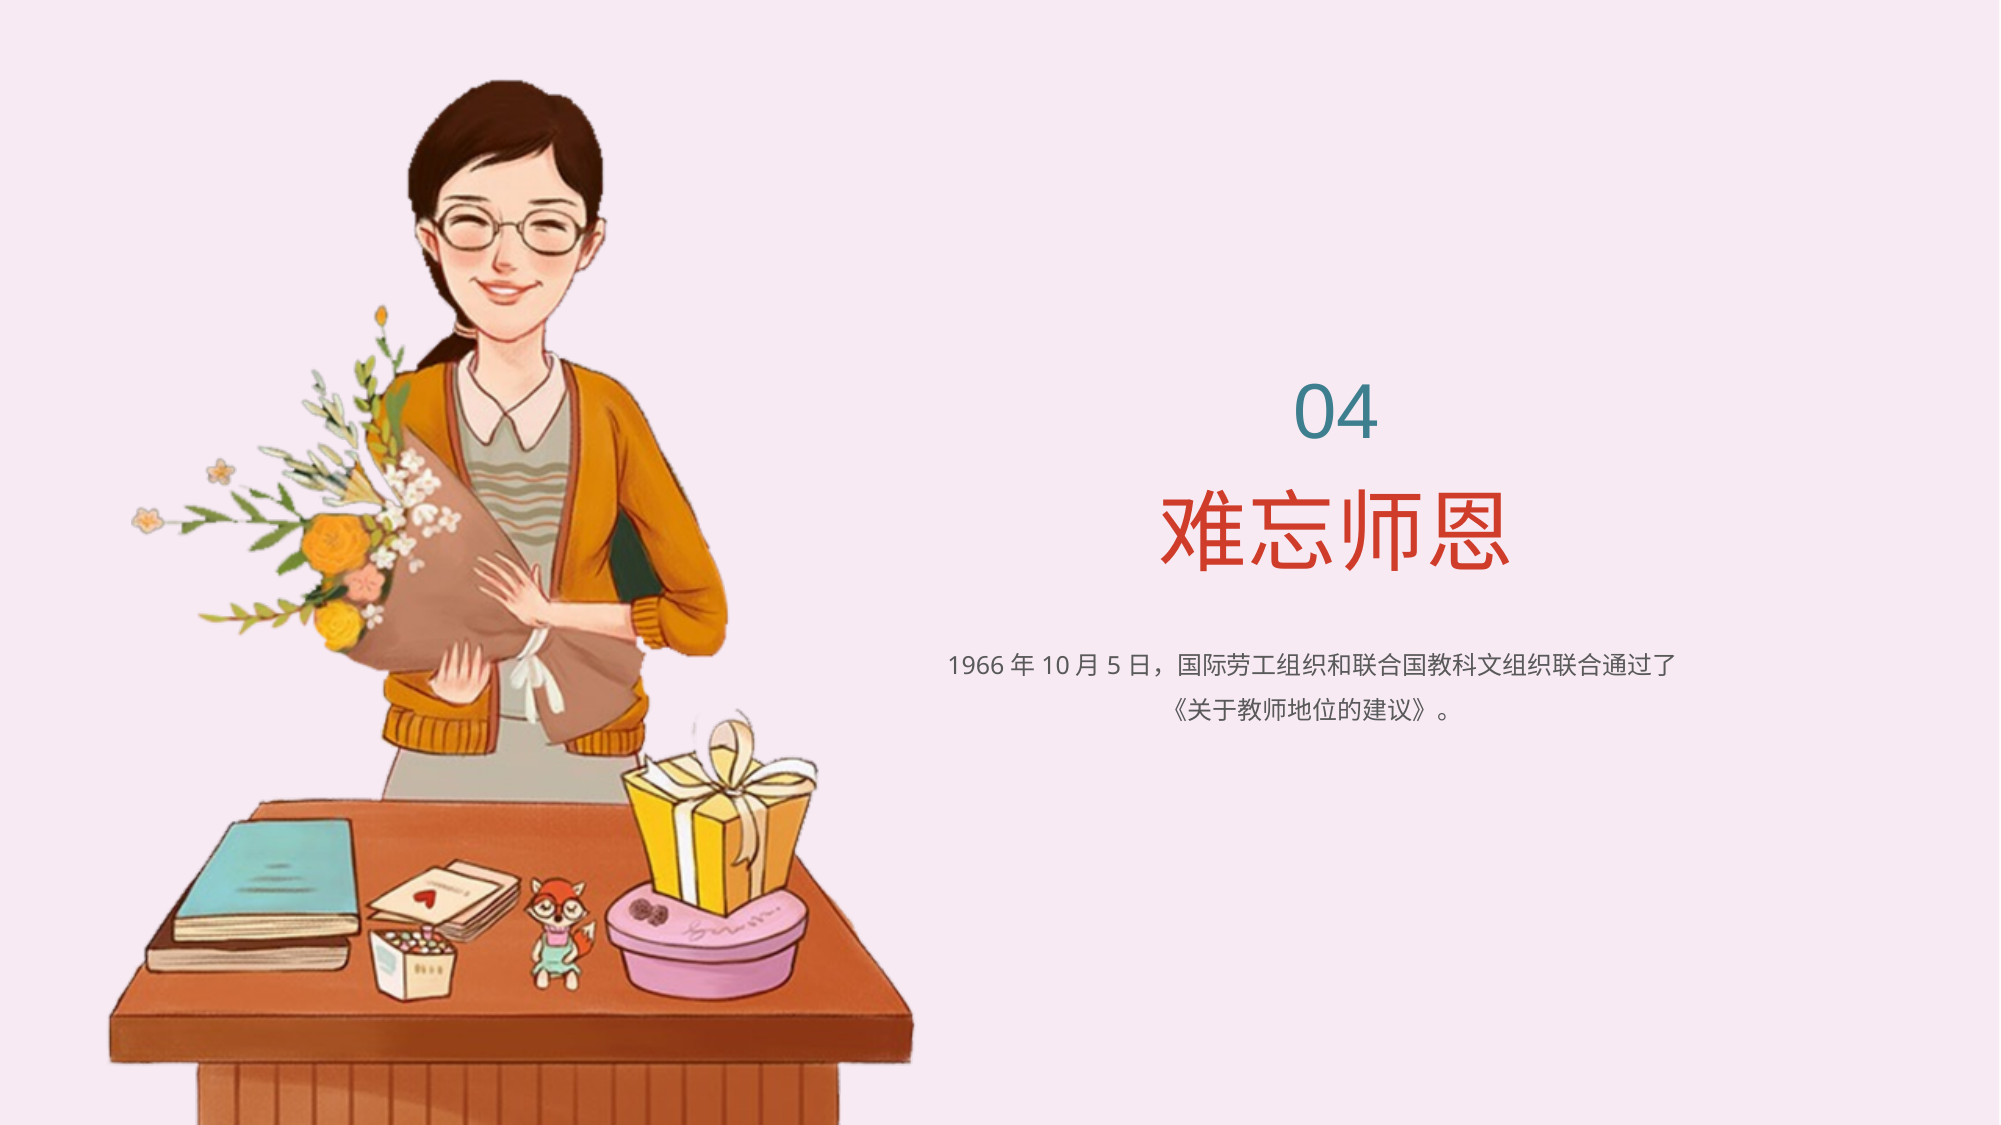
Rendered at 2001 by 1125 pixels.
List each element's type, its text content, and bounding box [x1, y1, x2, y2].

picture [0, 0, 2001, 1125]
text_box 1966年10月5日，国际劳工组织和联合国教科文组织联合通过了《关于教师地位的建议》。 [1063, 627, 1694, 732]
text_box 难忘师恩 [1143, 468, 1530, 590]
text_box 04 [1278, 353, 1395, 462]
